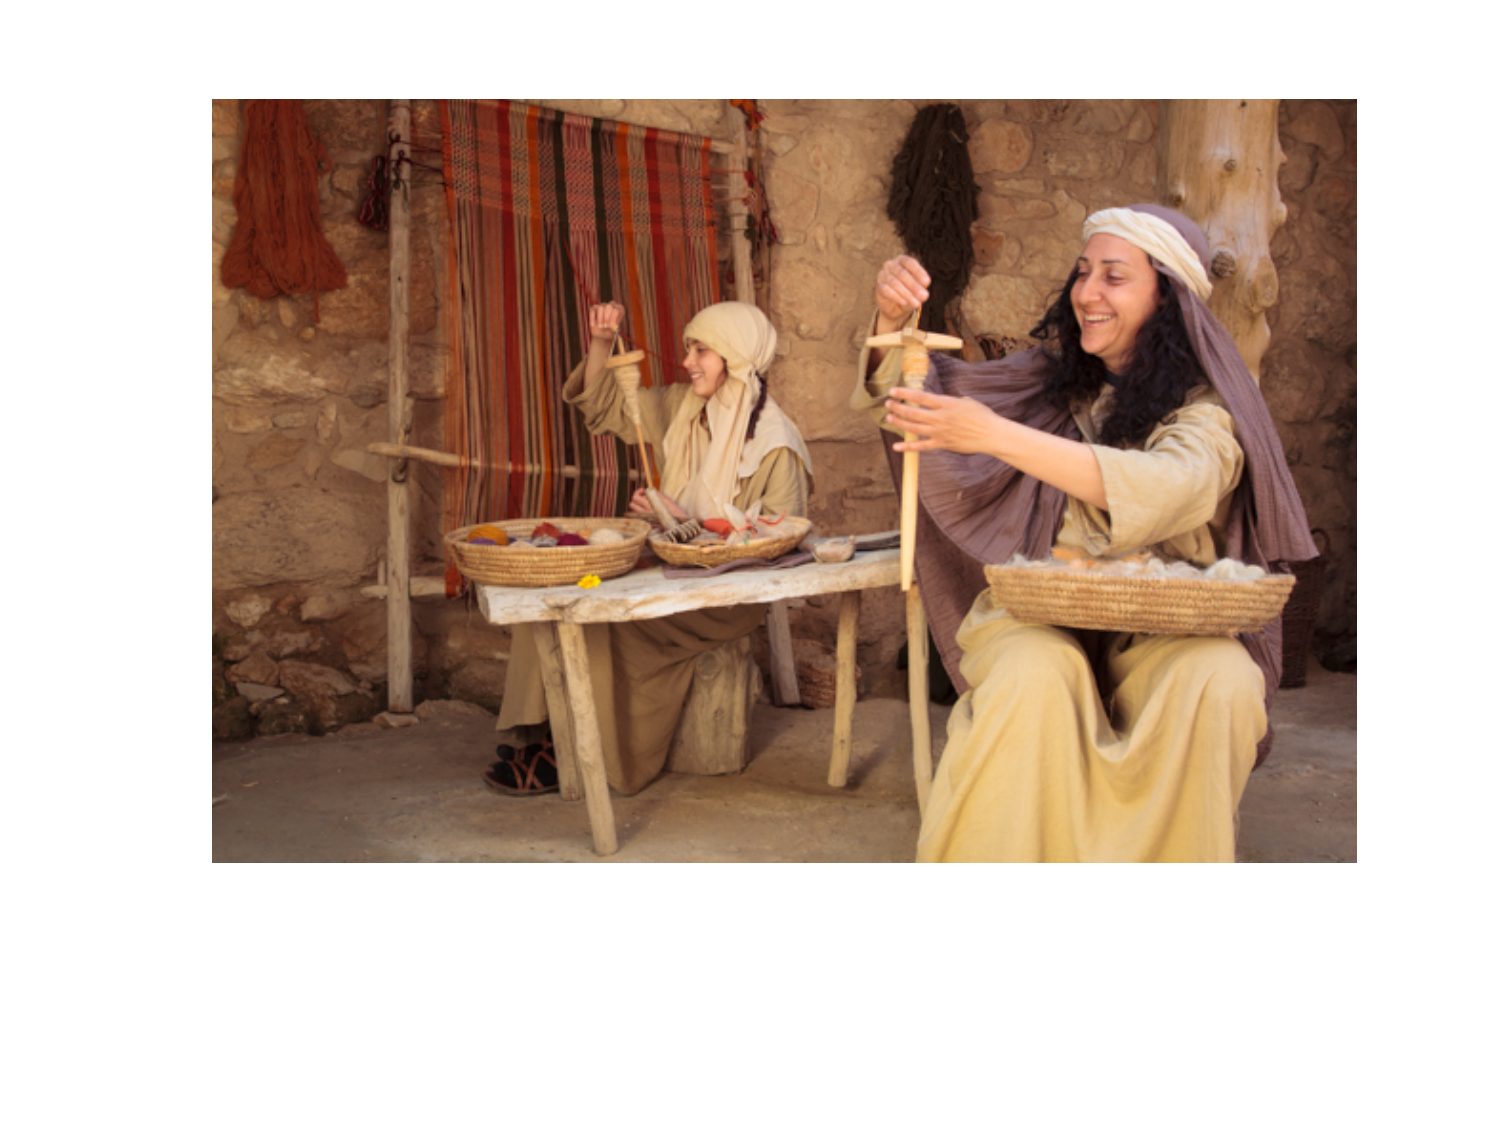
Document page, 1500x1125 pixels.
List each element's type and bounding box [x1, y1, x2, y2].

picture [212, 99, 1357, 863]
